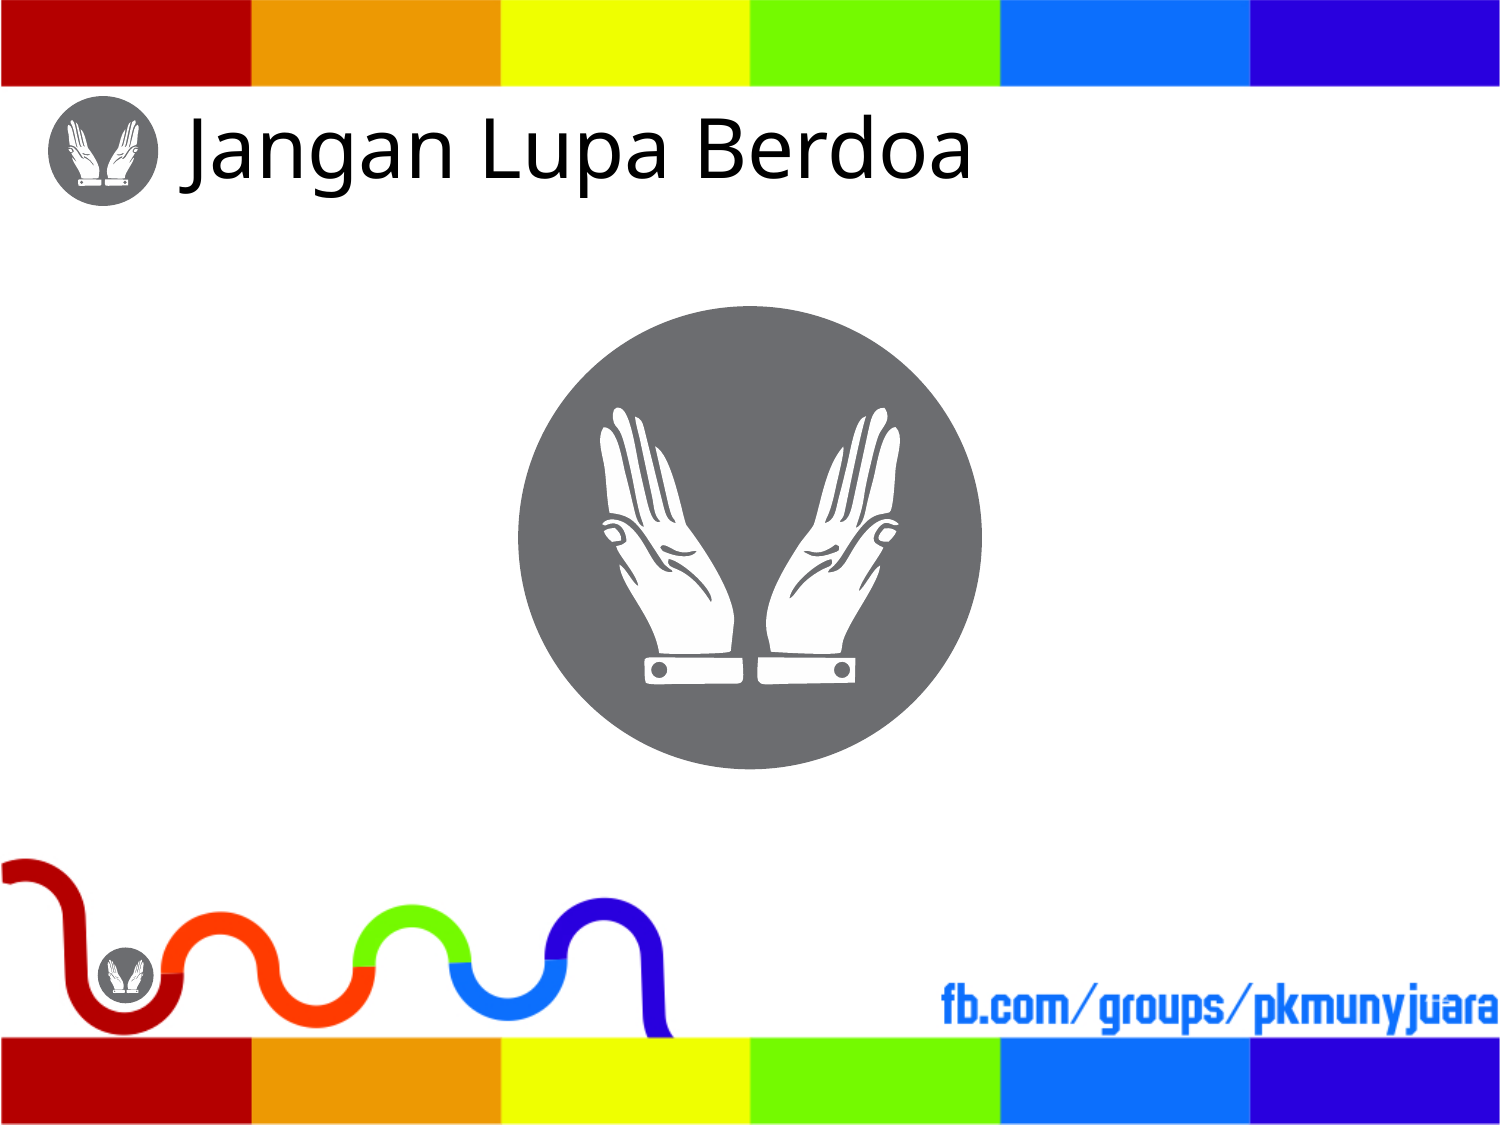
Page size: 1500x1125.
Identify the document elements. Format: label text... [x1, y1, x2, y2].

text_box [96, 946, 155, 1005]
picture [0, 0, 1500, 1125]
title Jangan Lupa Berdoa [171, 94, 1397, 208]
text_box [510, 298, 989, 777]
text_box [46, 94, 160, 208]
